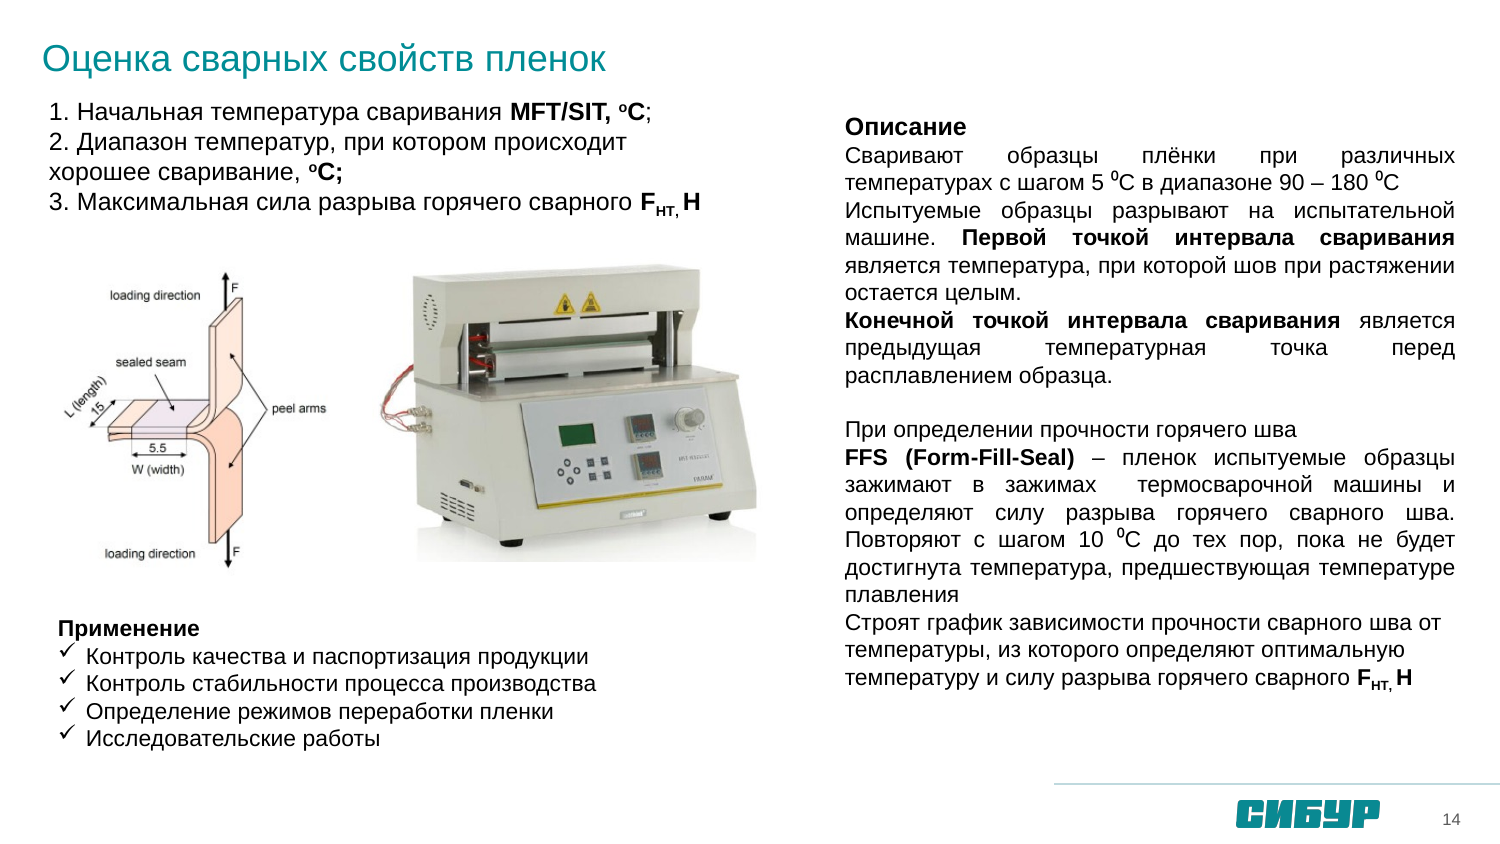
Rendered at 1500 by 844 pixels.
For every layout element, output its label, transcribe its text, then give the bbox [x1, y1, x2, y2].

picture [372, 258, 776, 562]
slide_number 14 [1413, 803, 1461, 834]
text_box Описание Сваривают образцы плёнки при различных температурах с шагом 5 ⁰С в диапазоне 90 – 180 ⁰С Испытуемые образцы разрывают на испытательной машине. Первой точкой интервала сваривания является температура, при которой шов при растяжении остается целым. Конечной точкой интервала сваривания является предыдущая температурная точка перед расплавлением образца. При определении прочности горячего шва FFS (Form-Fill-Seal) – пленок испытуемые образцы зажимают в зажимах термосварочной машины и определяют силу разрыва горячего сварного шва. Повторяют с шагом 10 ⁰С до тех пор, пока не будет достигнута температура, предшествующая температуре плавления Строят график зависимости прочности сварного шва от температуры, из которого определяют оптимальную температуру и силу разрыва горячего сварного FHT, Н [830, 103, 1471, 731]
text_box 1. Начальная температура сваривания MFT/SIT, oC; 2. Диапазон температур, при котором происходит хорошее сваривание, oC; 3. Максимальная сила разрыва горячего сварного FHT, Н [34, 87, 741, 254]
picture [55, 258, 335, 580]
title Оценка сварных свойств пленок [41, 33, 1459, 121]
text_box Применение Контроль качества и паспортизация продукции Контроль стабильности процесса производства Определение режимов переработки пленки Исследовательские работы [43, 606, 793, 759]
picture [1236, 800, 1380, 828]
